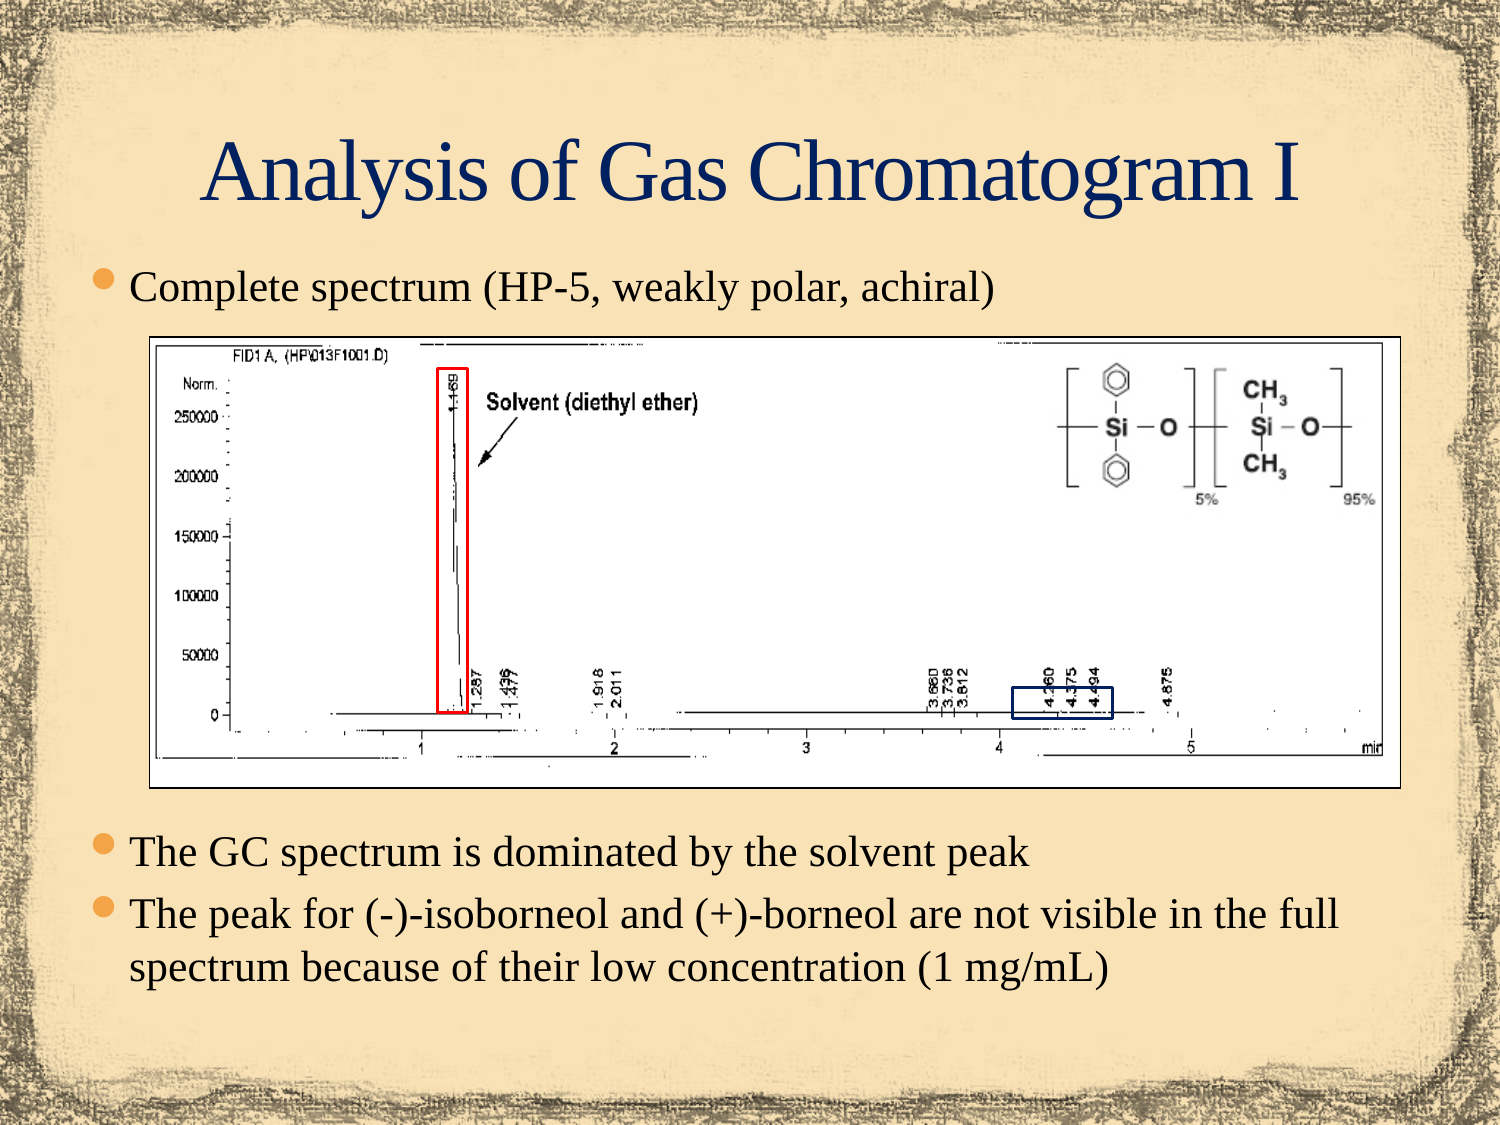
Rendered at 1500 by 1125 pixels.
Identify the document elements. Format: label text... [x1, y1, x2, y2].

picture [149, 337, 1401, 789]
list Complete spectrum (HP-5, weakly polar, achiral) The GC spectrum is dominated by the solvent peak The peak for (-)-isoborneol and (+)-borneol are not visible in the full spectrum because of their low concentration (1 mg/mL) [75, 249, 1425, 1000]
title Analysis of Gas Chromatogram I [74, 24, 1425, 225]
